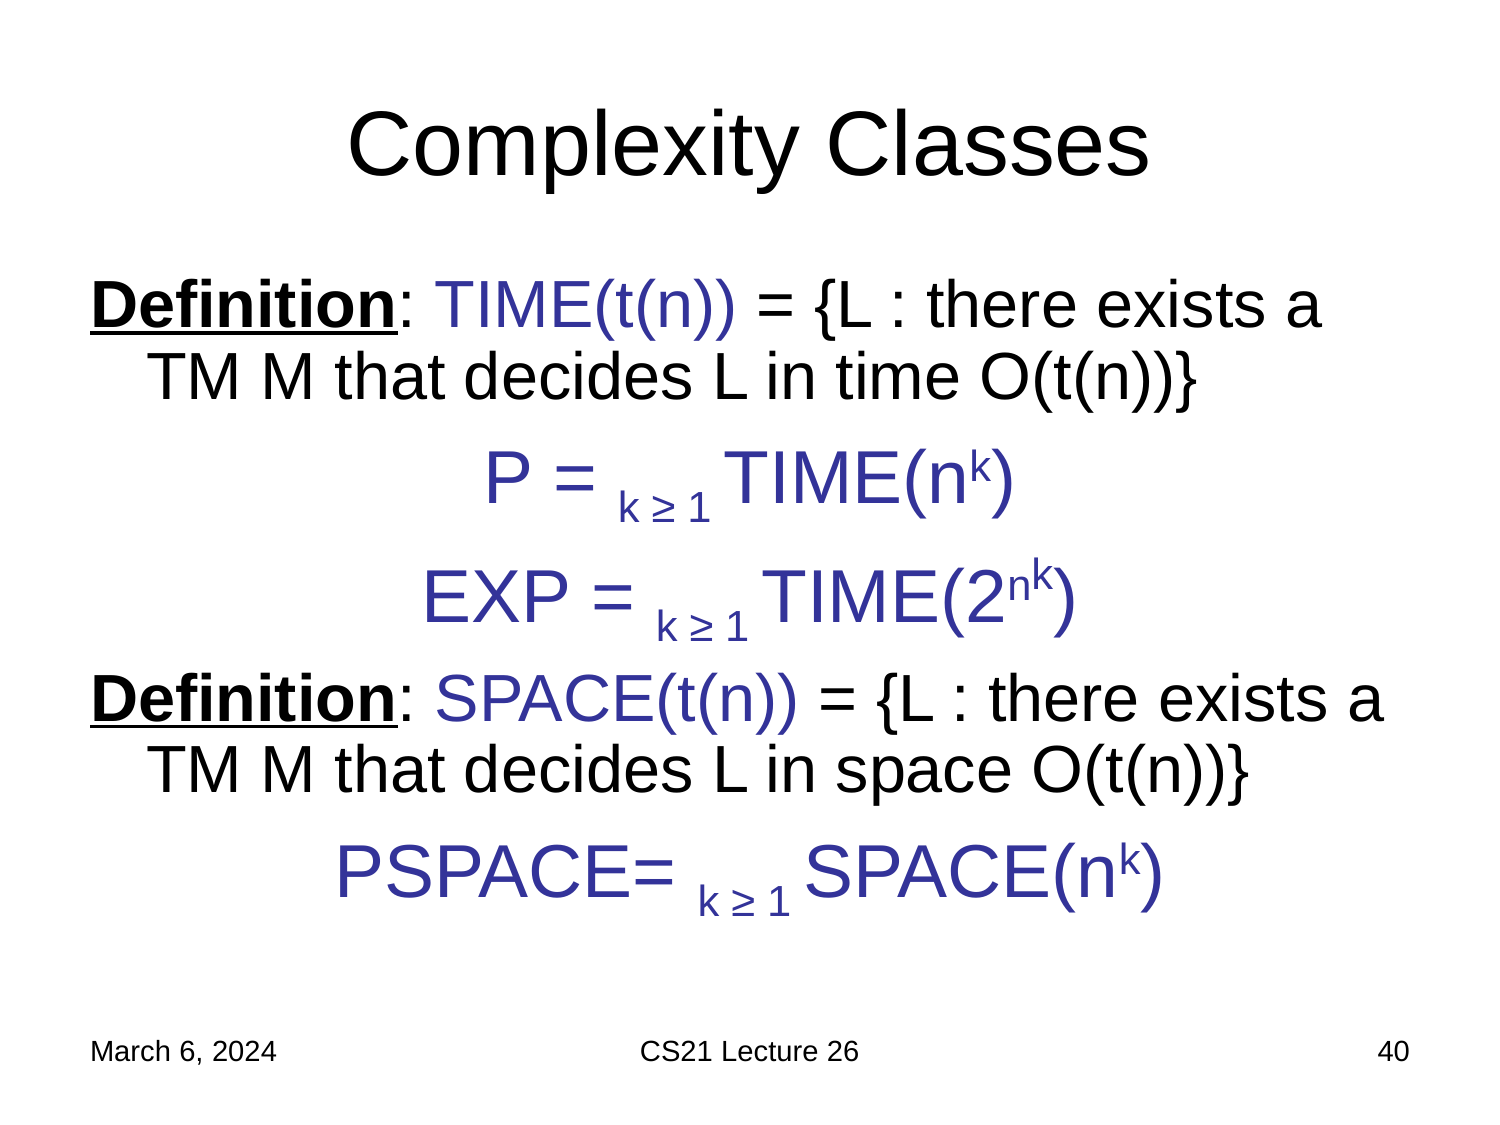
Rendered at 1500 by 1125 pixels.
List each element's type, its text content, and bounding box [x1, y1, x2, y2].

title Complexity Classes [75, 45, 1425, 233]
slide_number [74, 1024, 426, 1103]
slide_number 40 [1074, 1024, 1426, 1103]
footer CS21 Lecture 26 [512, 1024, 988, 1103]
